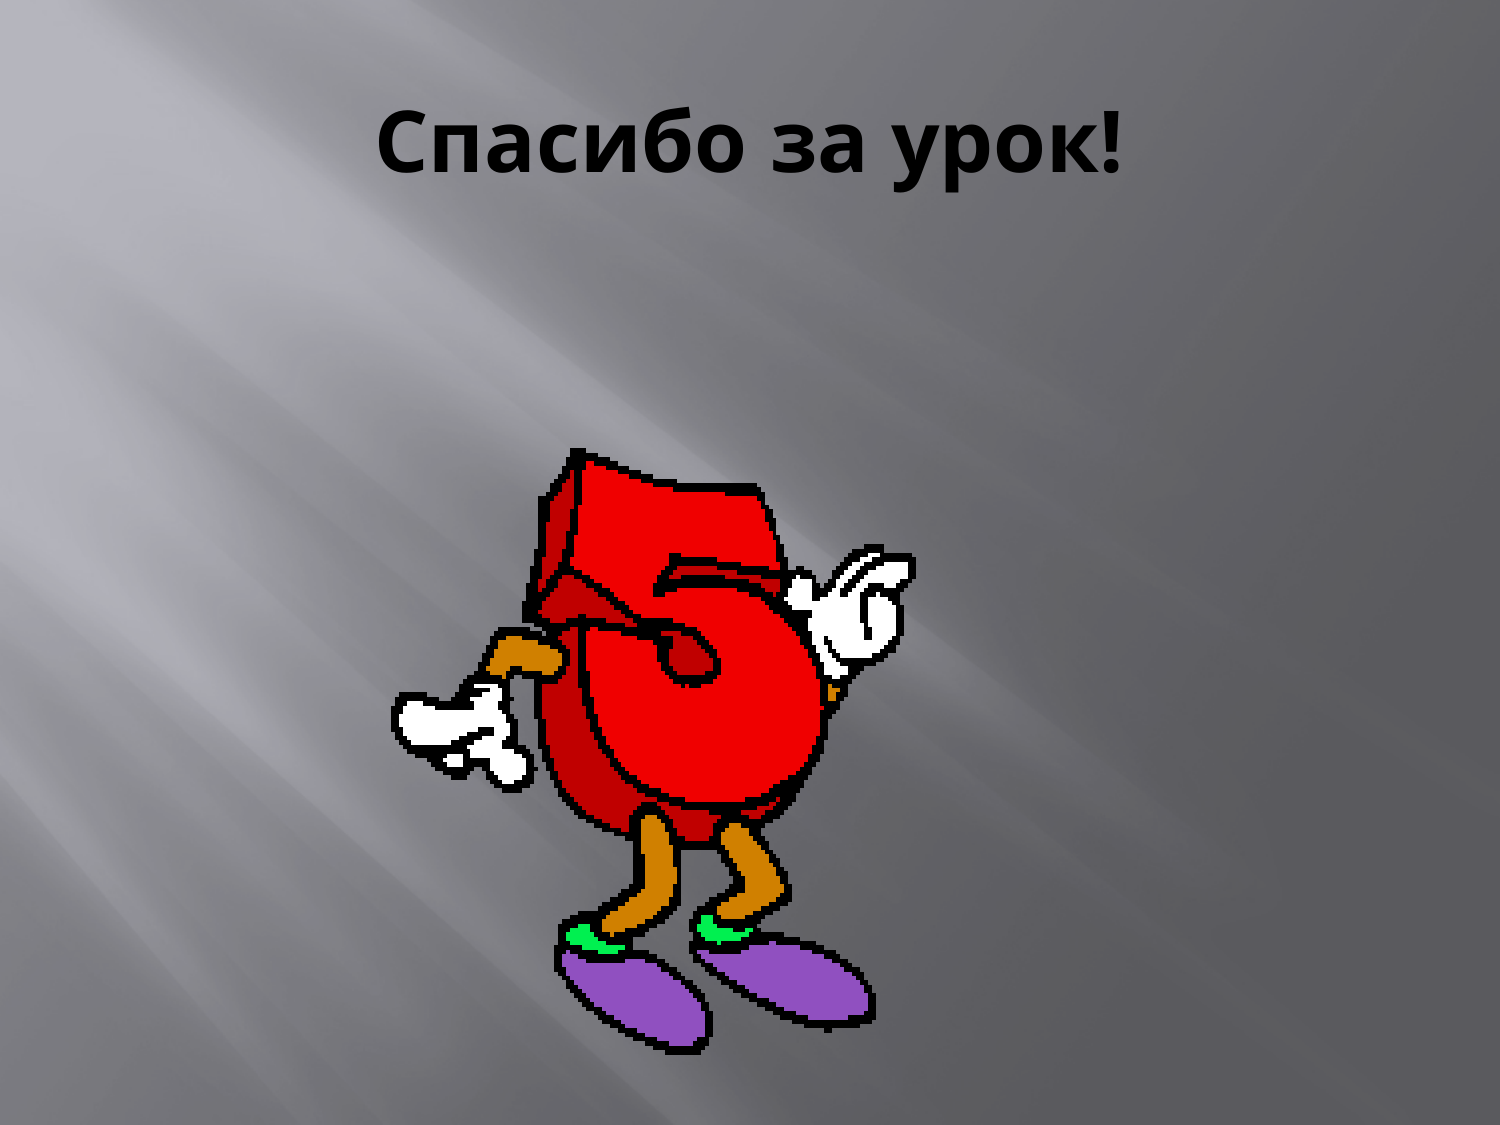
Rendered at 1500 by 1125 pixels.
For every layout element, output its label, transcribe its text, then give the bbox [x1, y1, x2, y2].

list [316, 283, 1079, 1055]
title Спасибо за урок! [75, 45, 1425, 233]
